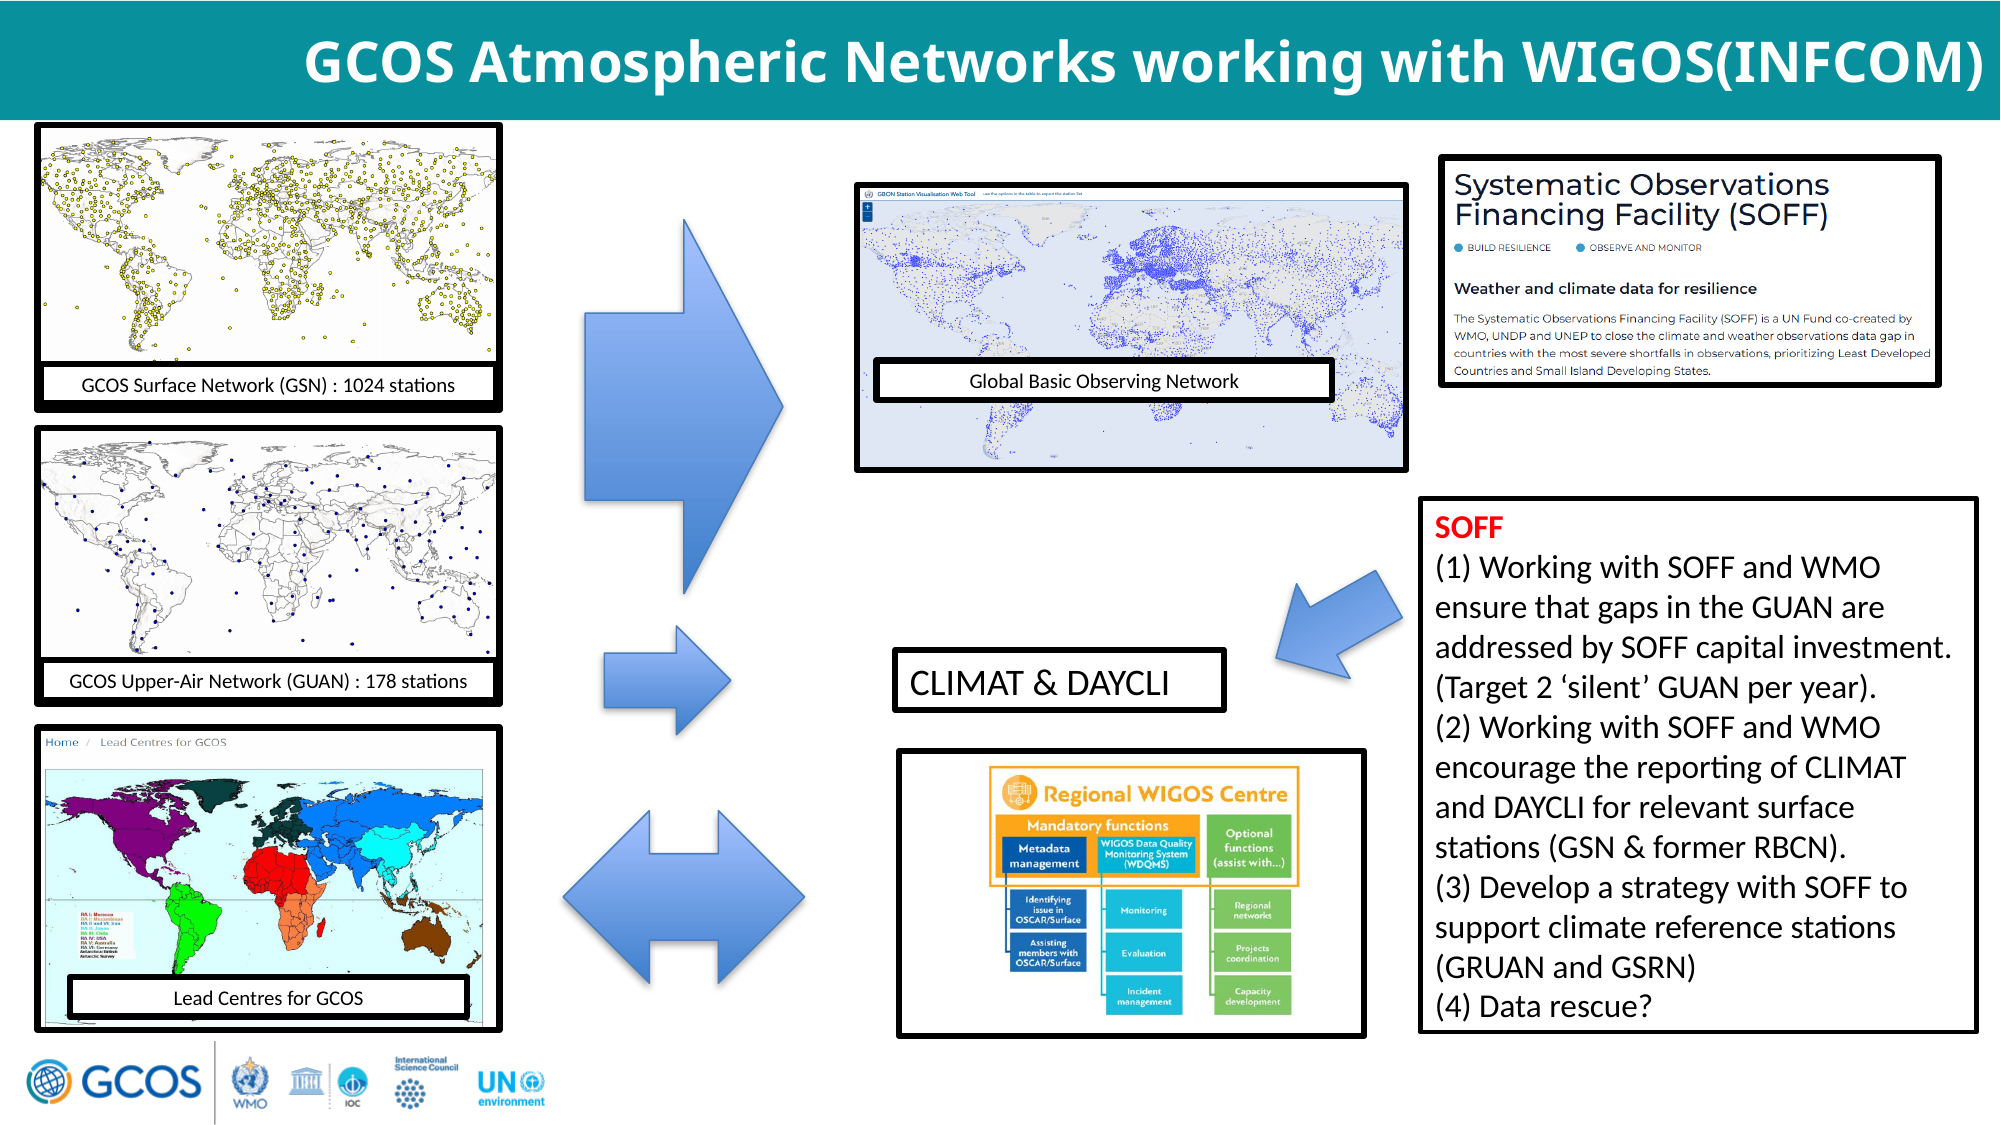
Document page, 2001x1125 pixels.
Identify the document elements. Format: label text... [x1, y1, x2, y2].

text_box CLIMAT & DAYCLI [895, 650, 1224, 710]
text_box [1275, 569, 1403, 680]
picture [859, 187, 1404, 468]
text_box [603, 625, 732, 736]
picture [40, 127, 497, 407]
picture [40, 431, 497, 701]
picture [901, 753, 1362, 1034]
picture [1444, 160, 1936, 382]
text_box [562, 809, 806, 984]
title GCOS Atmospheric Networks working with WIGOS(INFCOM) [0, 0, 2000, 121]
text_box [584, 218, 784, 595]
picture [40, 730, 497, 1028]
picture [26, 1041, 545, 1125]
text_box SOFF (1) Working with SOFF and WMO ensure that gaps in the GUAN are addressed by SOFF capital investment. (Target 2 ‘silent’ GUAN per year). (2) Working with SOFF and WMO encourage the reporting of CLIMAT and DAYCLI for relevant surface stations (GSN & former RBCN). (3) Develop a strategy with SOFF to support climate reference stations (GRUAN and GSRN) (4) Data rescue? [1420, 498, 1977, 1032]
